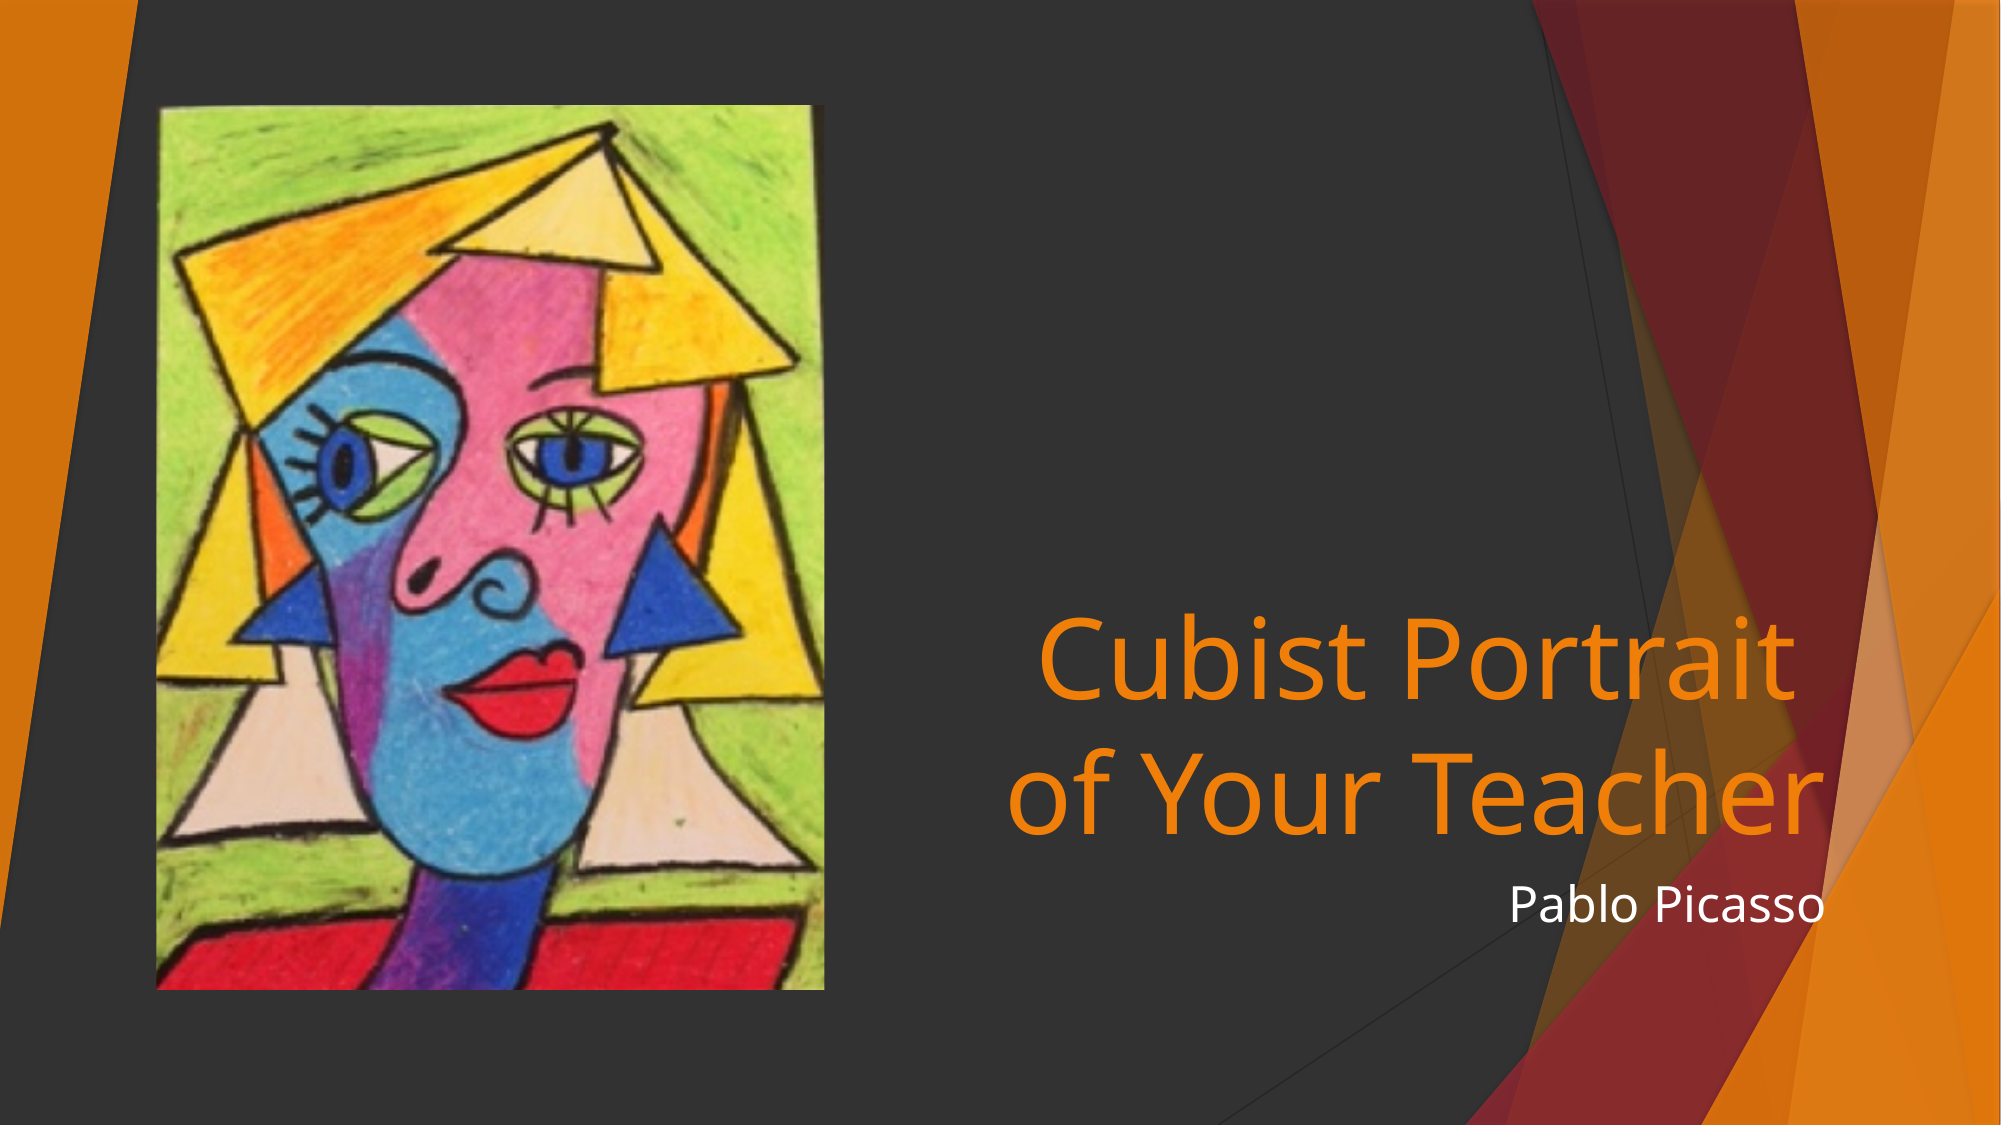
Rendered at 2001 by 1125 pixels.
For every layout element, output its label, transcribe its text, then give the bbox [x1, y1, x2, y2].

subtitle Pablo Picasso [1320, 864, 1842, 1045]
picture [47, 105, 933, 990]
title Cubist Portrait of Your Teacher [938, 594, 1842, 865]
